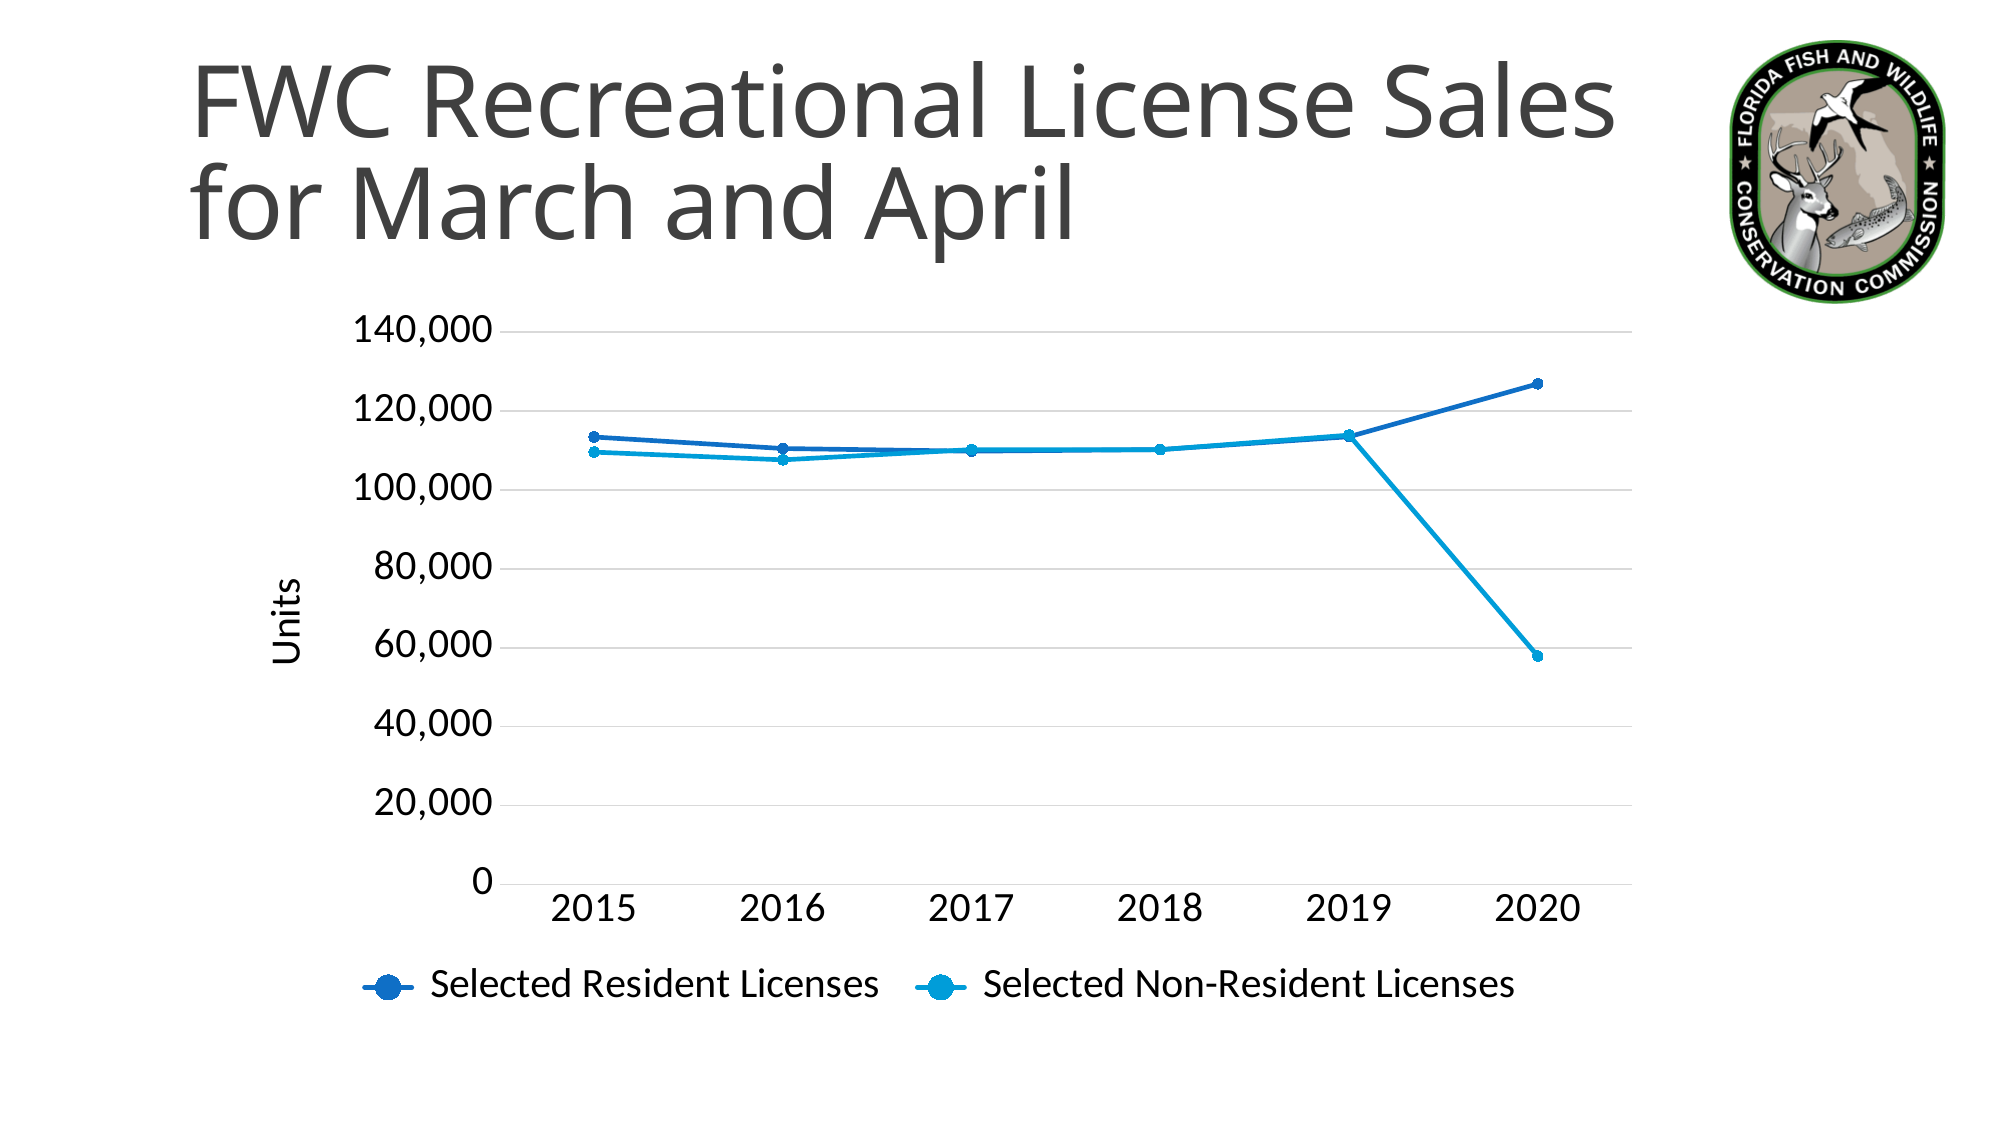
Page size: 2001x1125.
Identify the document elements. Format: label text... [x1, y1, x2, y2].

title FWC Recreational License Sales for March and April [174, 29, 1825, 268]
picture [1729, 39, 1947, 304]
chart [228, 296, 1662, 1018]
